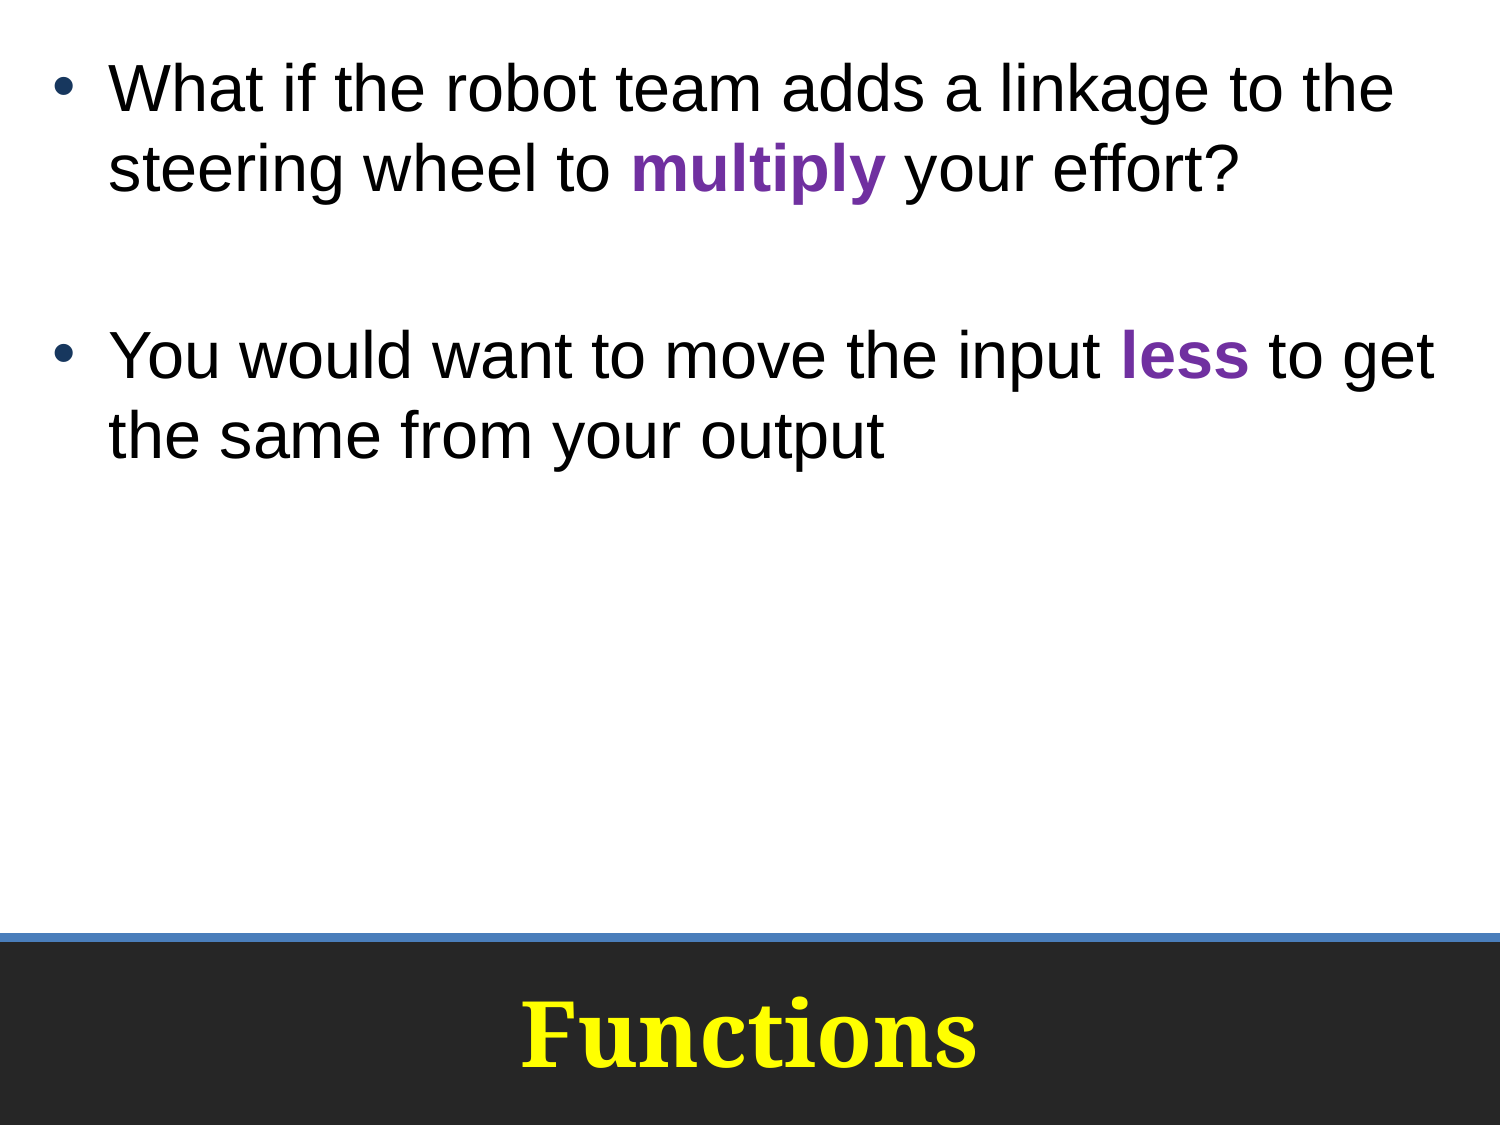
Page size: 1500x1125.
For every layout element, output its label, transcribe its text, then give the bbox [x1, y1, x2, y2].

title Functions [37, 937, 1463, 1125]
list What if the robot team adds a linkage to the steering wheel to multiply your effort? You would want to move the input less to get the same from your output [37, 37, 1463, 925]
